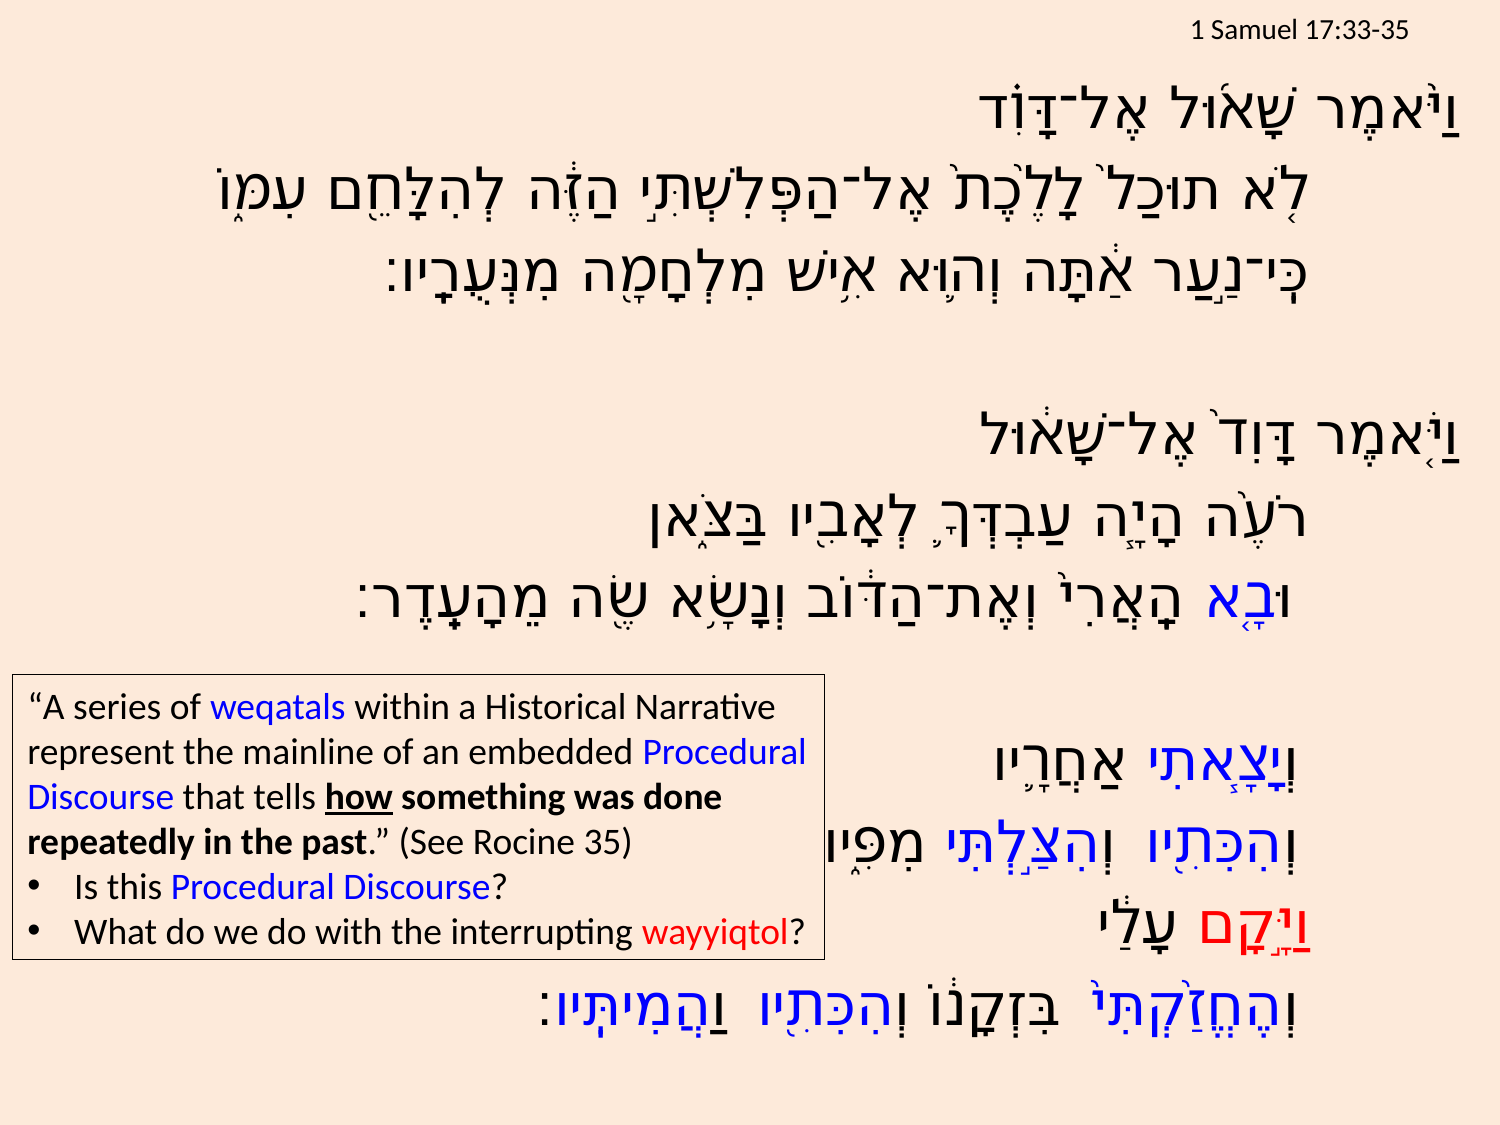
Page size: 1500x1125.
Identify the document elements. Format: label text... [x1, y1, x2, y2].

text_box “A series of weqatals within a Historical Narrative represent the mainline of an embedded Procedural Discourse that tells how something was done repeatedly in the past.” (See Rocine 35) Is this Procedural Discourse? What do we do with the interrupting wayyiqtol? [12, 674, 825, 960]
title 1 Samuel 17:33-35 [75, 0, 1425, 55]
list וַיֹּ֨אמֶר שָׁא֜וּל אֶל־דָּוִ֗ד לֹ֤א תוּכַל֙ לָלֶ֙כֶת֙ אֶל־הַפְּלִשְׁתִּ֣י הַזֶּ֔ה לְהִלָּחֵ֖ם עִמּ֑וֹ כִּֽי־נַ֣עַר אַ֔תָּה וְה֛וּא אִ֥ישׁ מִלְחָמָ֖ה מִנְּעֻרָֽיו׃ וַיֹּ֤אמֶר דָּוִד֙ אֶל־שָׁא֔וּל רֹעֶ֨ה הָיָ֧ה עַבְדְּךָ֛ לְאָבִ֖יו בַּצֹּ֑אן וּבָ֤א הָֽאֲרִי֙ וְאֶת־הַדּ֔וֹב וְנָשָׂ֥א שֶׂ֖ה מֵהָעֵֽדֶר׃ וְיָצָ֧אתִי אַחֲרָ֛יו וְהִכִּתִ֖יו וְהִצַּ֣לְתִּי מִפִּ֑יו וַיָּ֣קָם עָלַ֔י וְהֶחֱזַ֙קְתִּי֙ בִּזְקָנ֔וֹ וְהִכִּתִ֖יו וַהֲמִיתִּֽיו׃ [12, 62, 1475, 1100]
